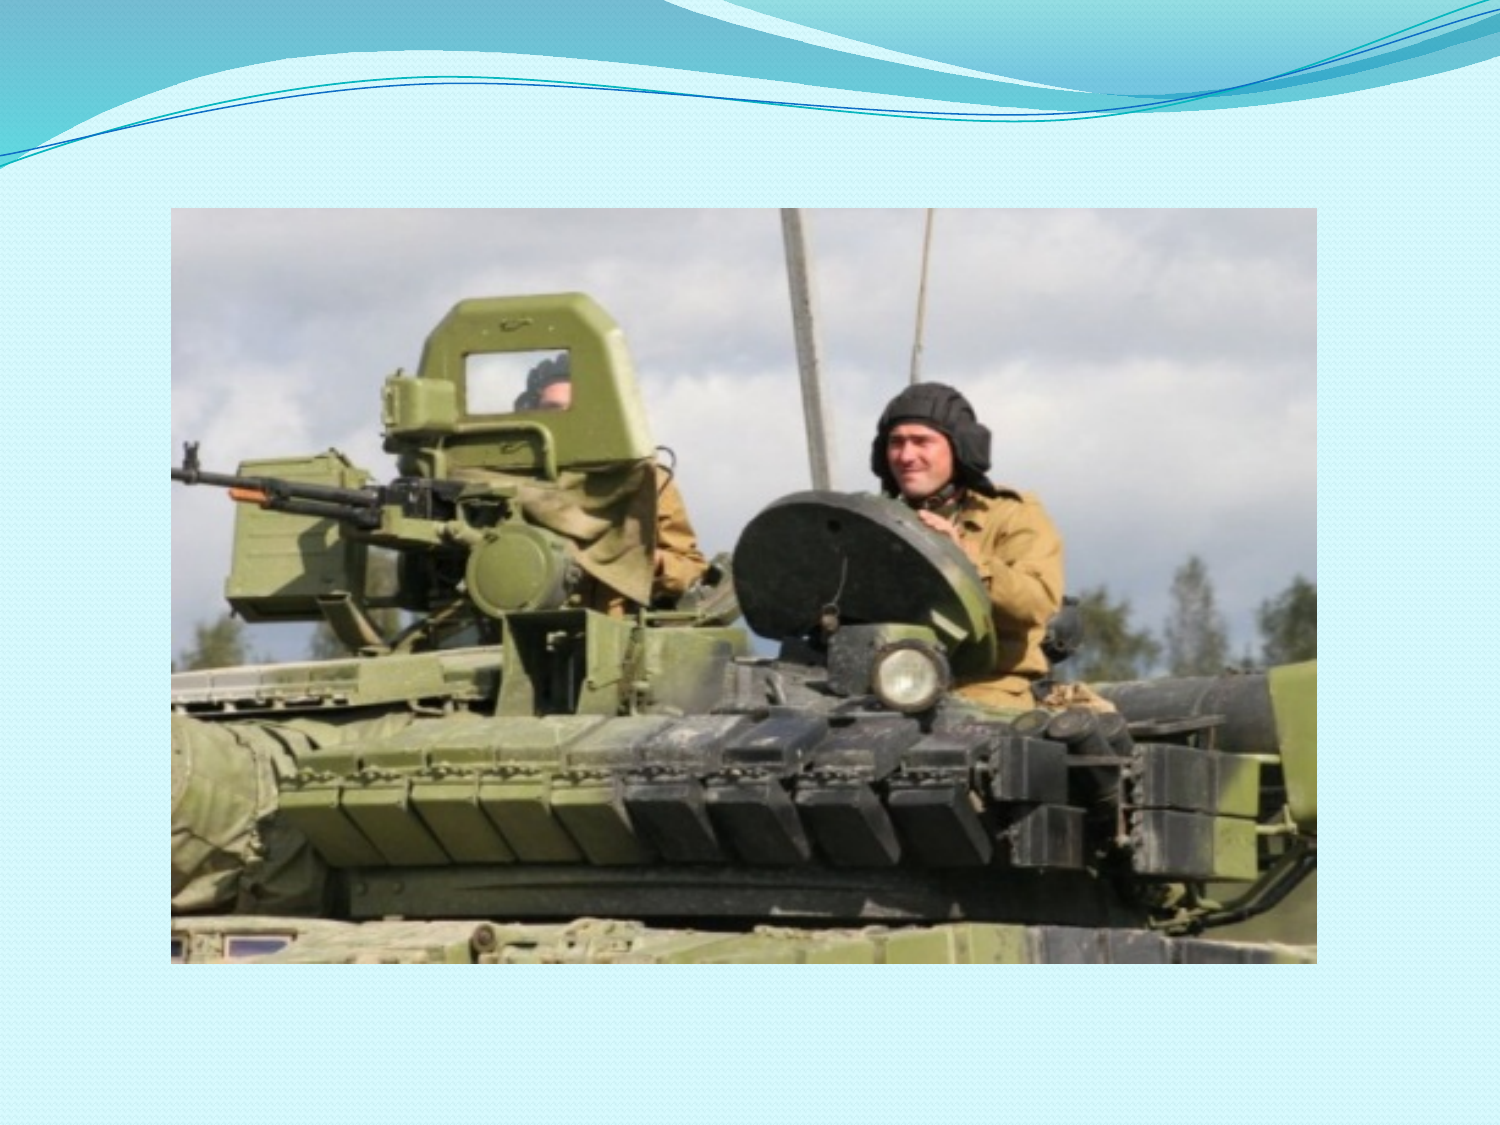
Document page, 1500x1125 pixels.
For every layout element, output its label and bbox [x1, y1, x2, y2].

picture [170, 207, 1318, 965]
